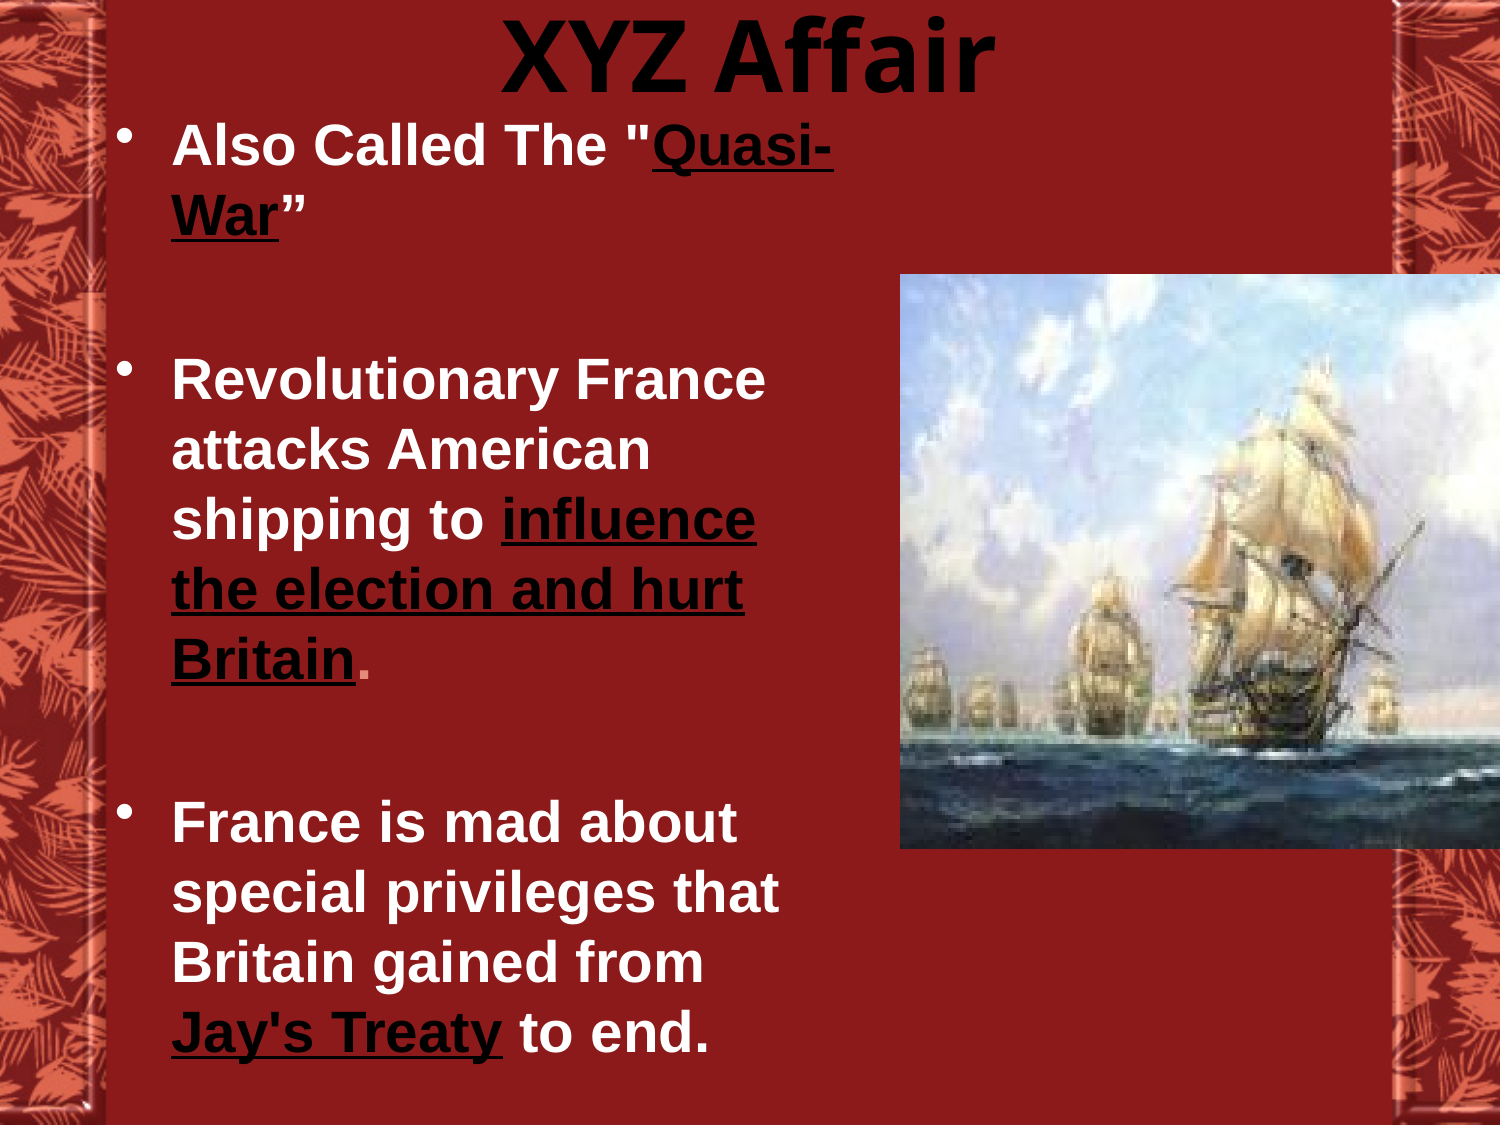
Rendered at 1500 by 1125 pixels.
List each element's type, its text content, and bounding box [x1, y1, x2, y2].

picture [0, 0, 1500, 1125]
title XYZ Affair [112, 0, 1388, 175]
list Also Called The "Quasi-War” Revolutionary France attacks American shipping to influence the election and hurt Britain. France is mad about special privileges that Britain gained from Jay's Treaty to end. [99, 99, 875, 963]
